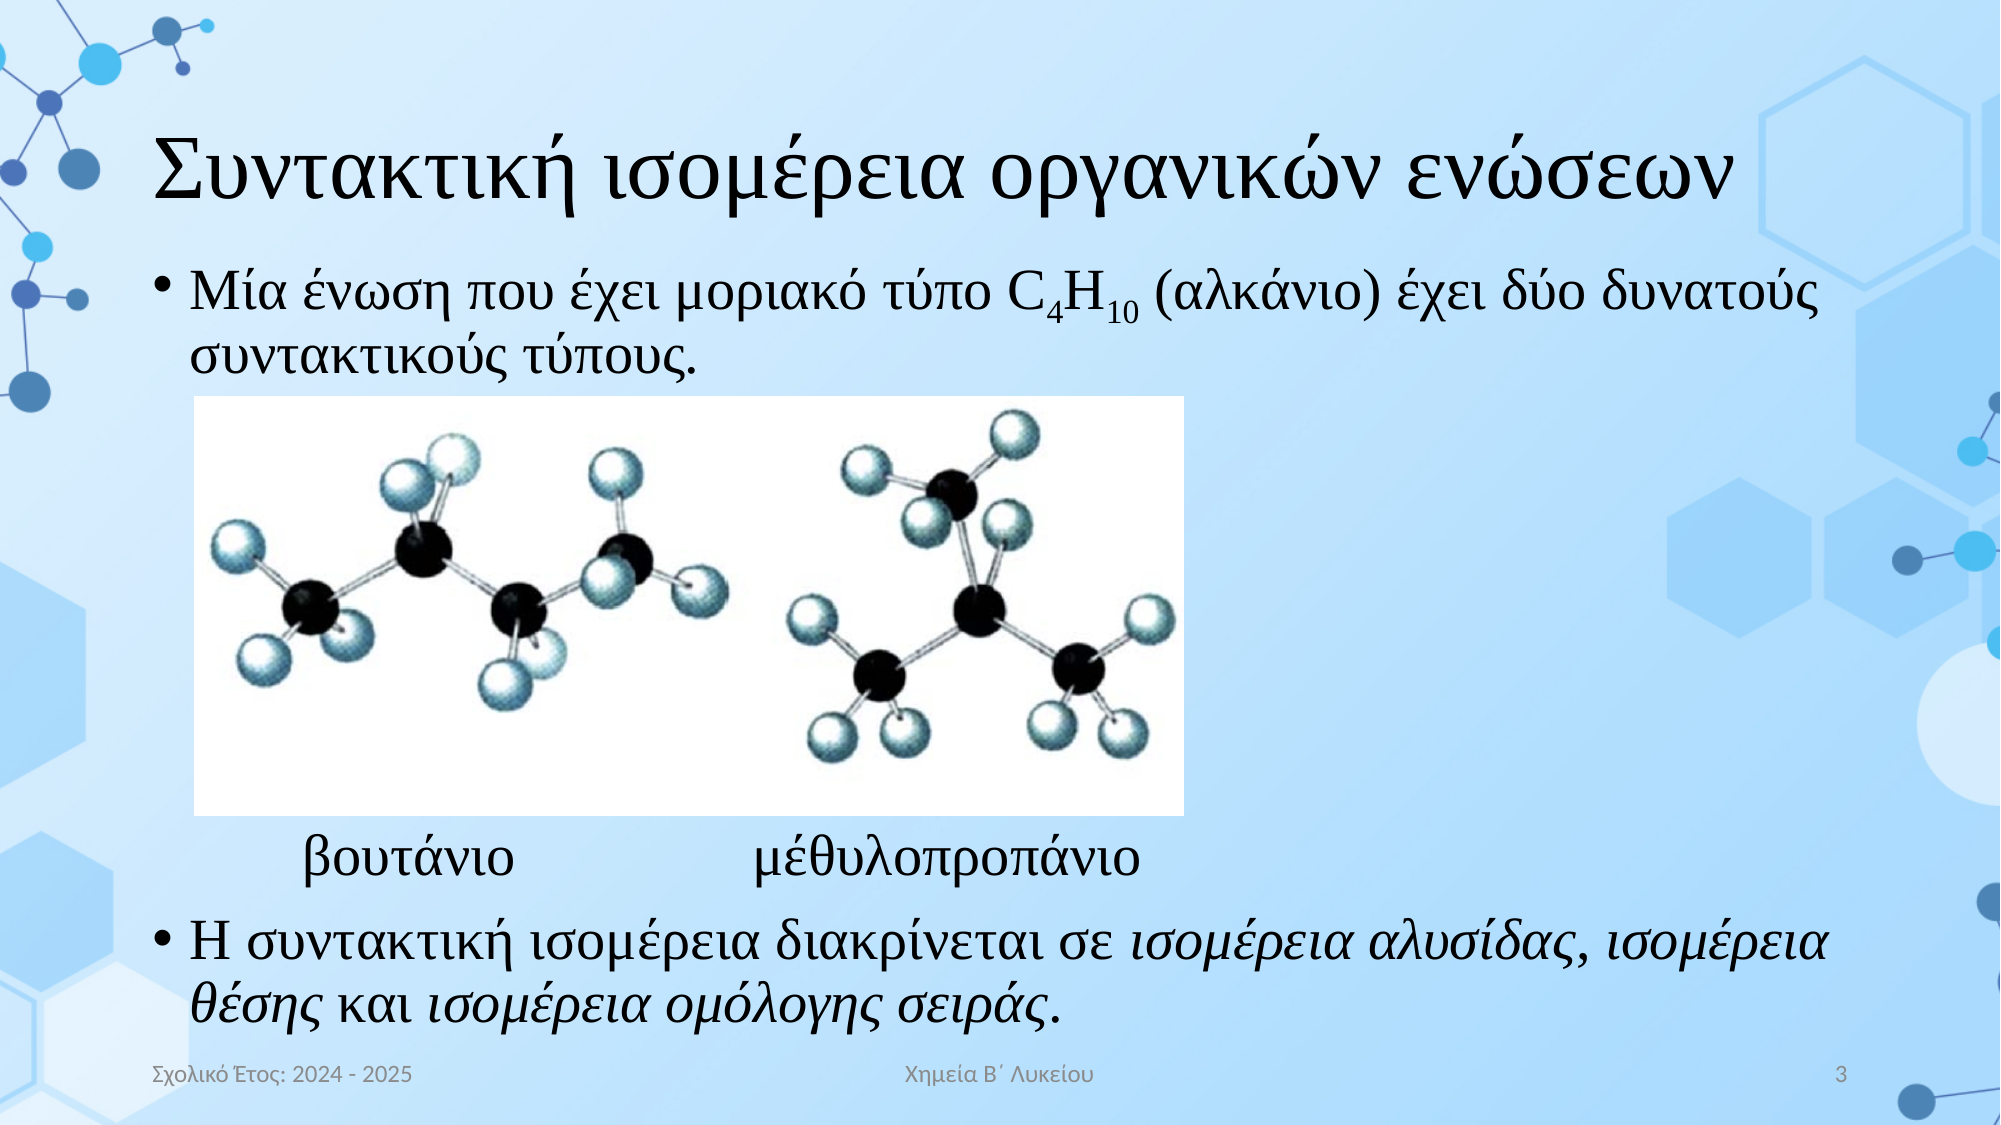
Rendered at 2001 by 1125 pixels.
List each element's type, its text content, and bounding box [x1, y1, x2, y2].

list Μία ένωση που έχει μοριακό τύπο C4H10 (αλκάνιο) έχει δύο δυνατούς συντακτικούς τύπους. βουτάνιο μέθυλοπροπάνιο H συντακτική ισομέρεια διακρίνεται σε ισομέρεια αλυσίδας, ισομέρεια θέσης και ισομέρεια ομόλογης σειράς. [137, 244, 1911, 1043]
title Συντακτική ισομέρεια οργανικών ενώσεων [137, 59, 1863, 244]
slide_number 3 [1412, 1042, 1863, 1103]
picture [194, 396, 1184, 816]
footer Χημεία Β΄ Λυκείου [662, 1042, 1338, 1103]
slide_number Σχολικό Έτος: 2024 - 2025 [137, 1042, 588, 1103]
